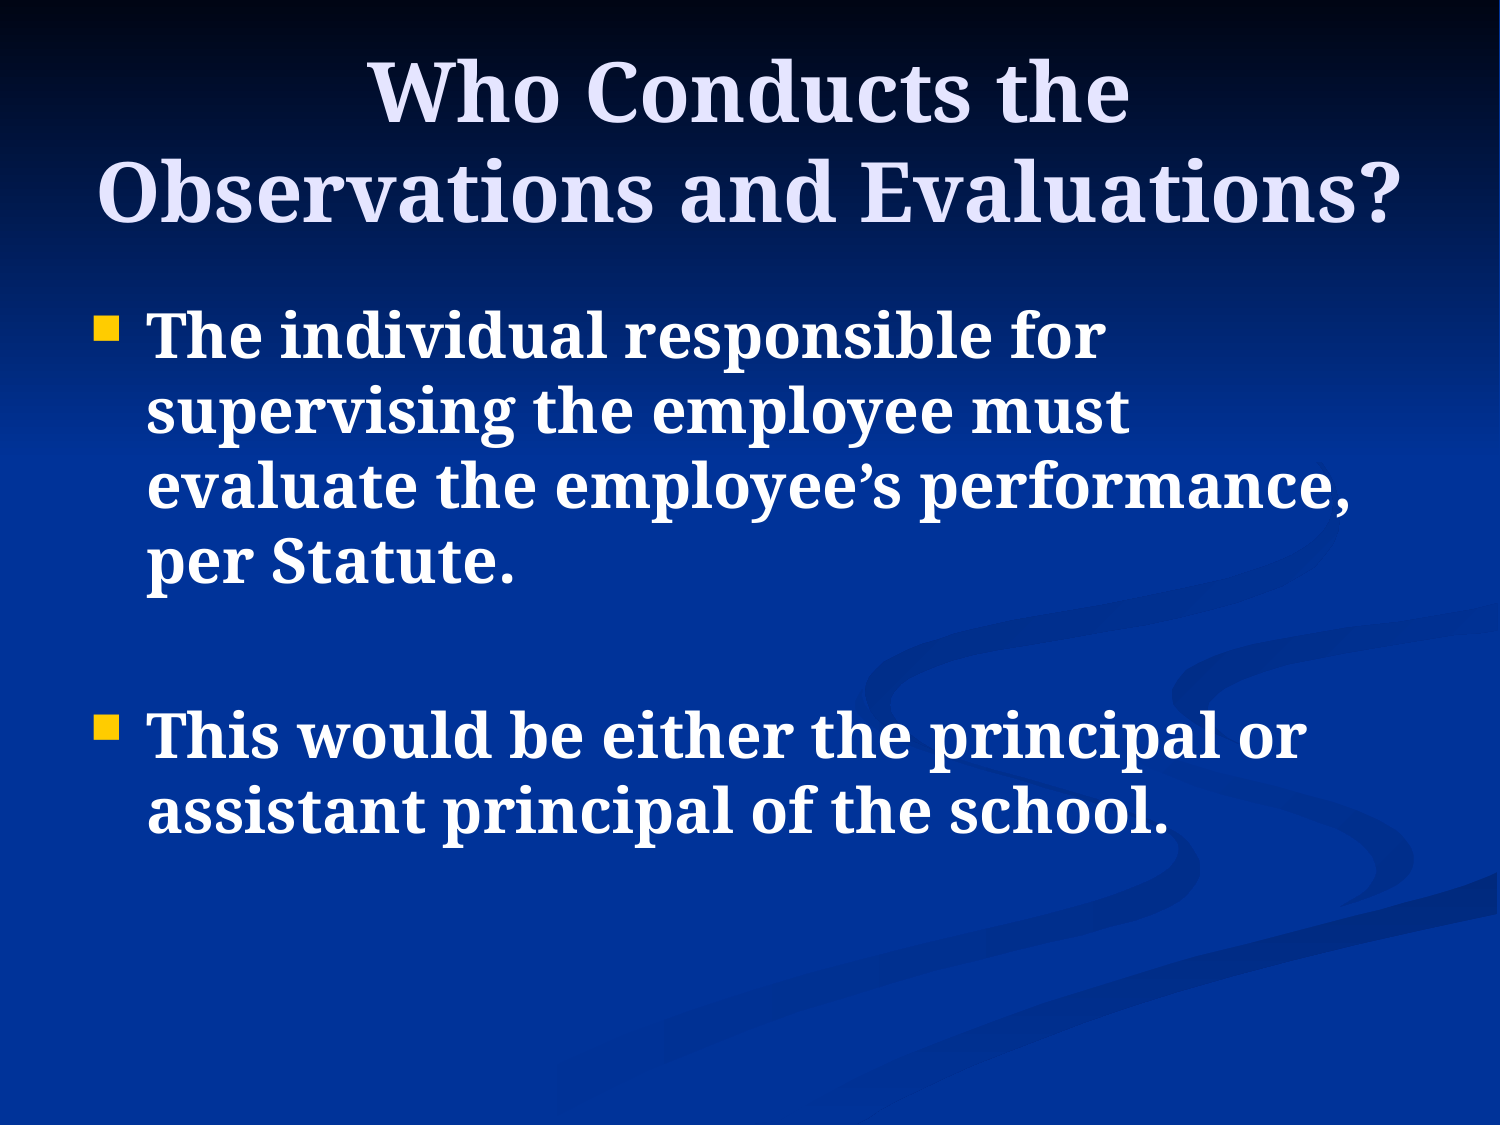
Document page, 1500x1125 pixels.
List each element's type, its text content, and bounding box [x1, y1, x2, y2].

title Who Conducts the Observations and Evaluations? [74, 44, 1426, 233]
list The individual responsible for supervising the employee must evaluate the employee’s performance, per Statute. This would be either the principal or assistant principal of the school. [74, 288, 1426, 1044]
